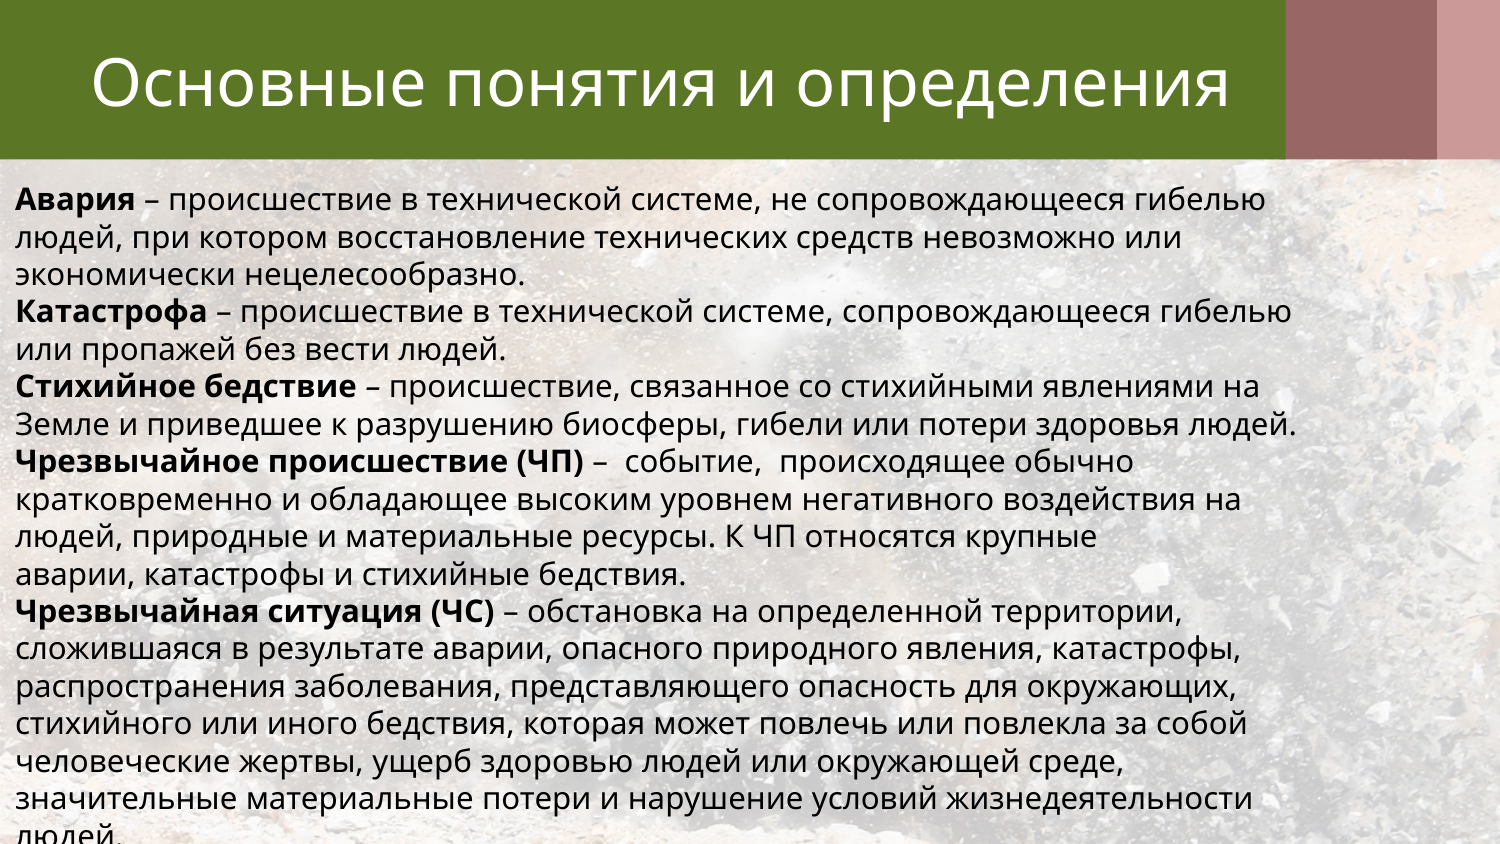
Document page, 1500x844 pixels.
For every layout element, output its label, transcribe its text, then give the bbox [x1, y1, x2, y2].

picture [0, 160, 1500, 844]
list Авария – происшествие в технической системе, не сопровождающееся гибелью людей, при котором восстановление технических средств невозможно или экономически нецелесообразно. Катастрофа – происшествие в технической системе, сопровождающееся гибелью или пропажей без вести людей. Стихийное бедствие – происшествие, связанное со стихийными явлениями на Земле и приведшее к разрушению биосферы, гибели или потери здоровья людей. Чрезвычайное происшествие (ЧП) – событие, происходящее обычно кратковременно и обладающее высоким уровнем негативного воздействия на людей, природные и материальные ресурсы. К ЧП относятся крупные аварии, катастрофы и стихийные бедствия. Чрезвычайная ситуация (ЧС) – обстановка на определенной территории, сложившаяся в результате аварии, опасного природного явления, катастрофы, распространения заболевания, представляющего опасность для окружающих, стихийного или иного бедствия, которая может повлечь или повлекла за собой человеческие жертвы, ущерб здоровью людей или окружающей среде, значительные материальные потери и нарушение условий жизнедеятельности людей. [0, 171, 1350, 729]
title Основные понятия и определения [75, 9, 1425, 150]
